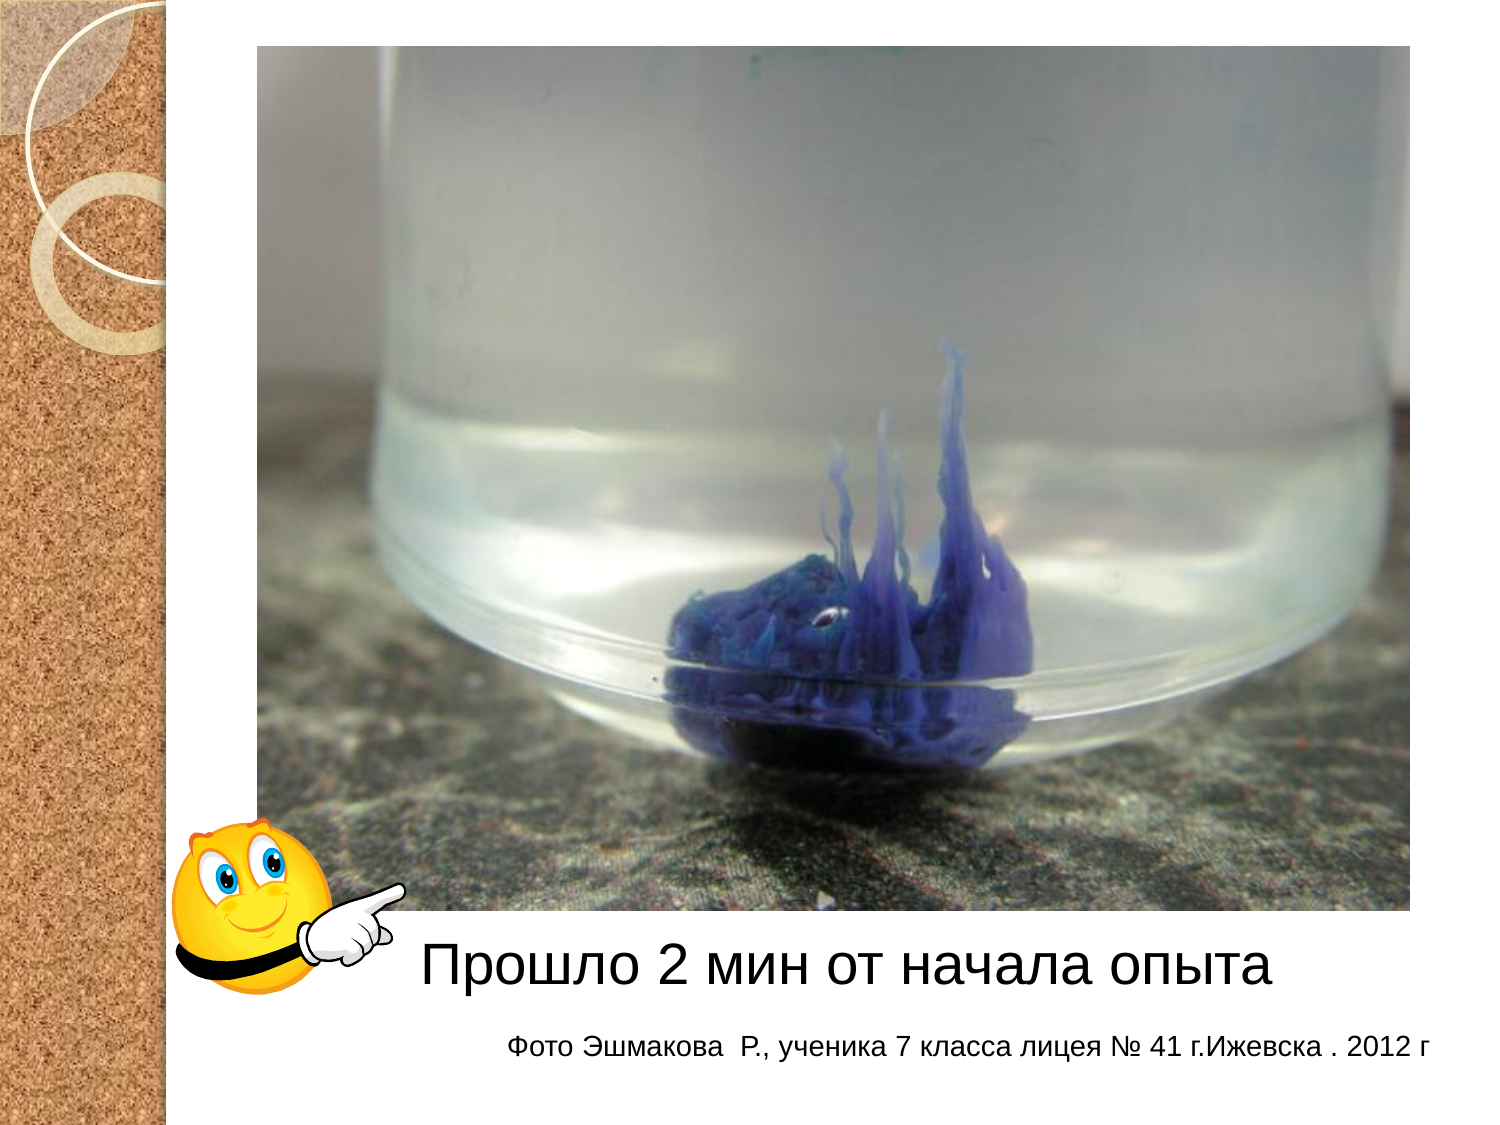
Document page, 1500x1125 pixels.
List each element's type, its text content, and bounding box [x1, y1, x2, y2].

text_box Прошло 2 мин от начала опыта [374, 923, 1336, 1008]
picture [136, 0, 162, 4]
picture [53, 241, 159, 332]
text_box Фото Эшмакова Р., ученика 7 класса лицея № 41 г.Ижевска . 2012 г [492, 1019, 1453, 1070]
picture [0, 134, 166, 1125]
picture [33, 13, 159, 207]
picture [62, 195, 159, 280]
picture [162, 46, 1411, 986]
